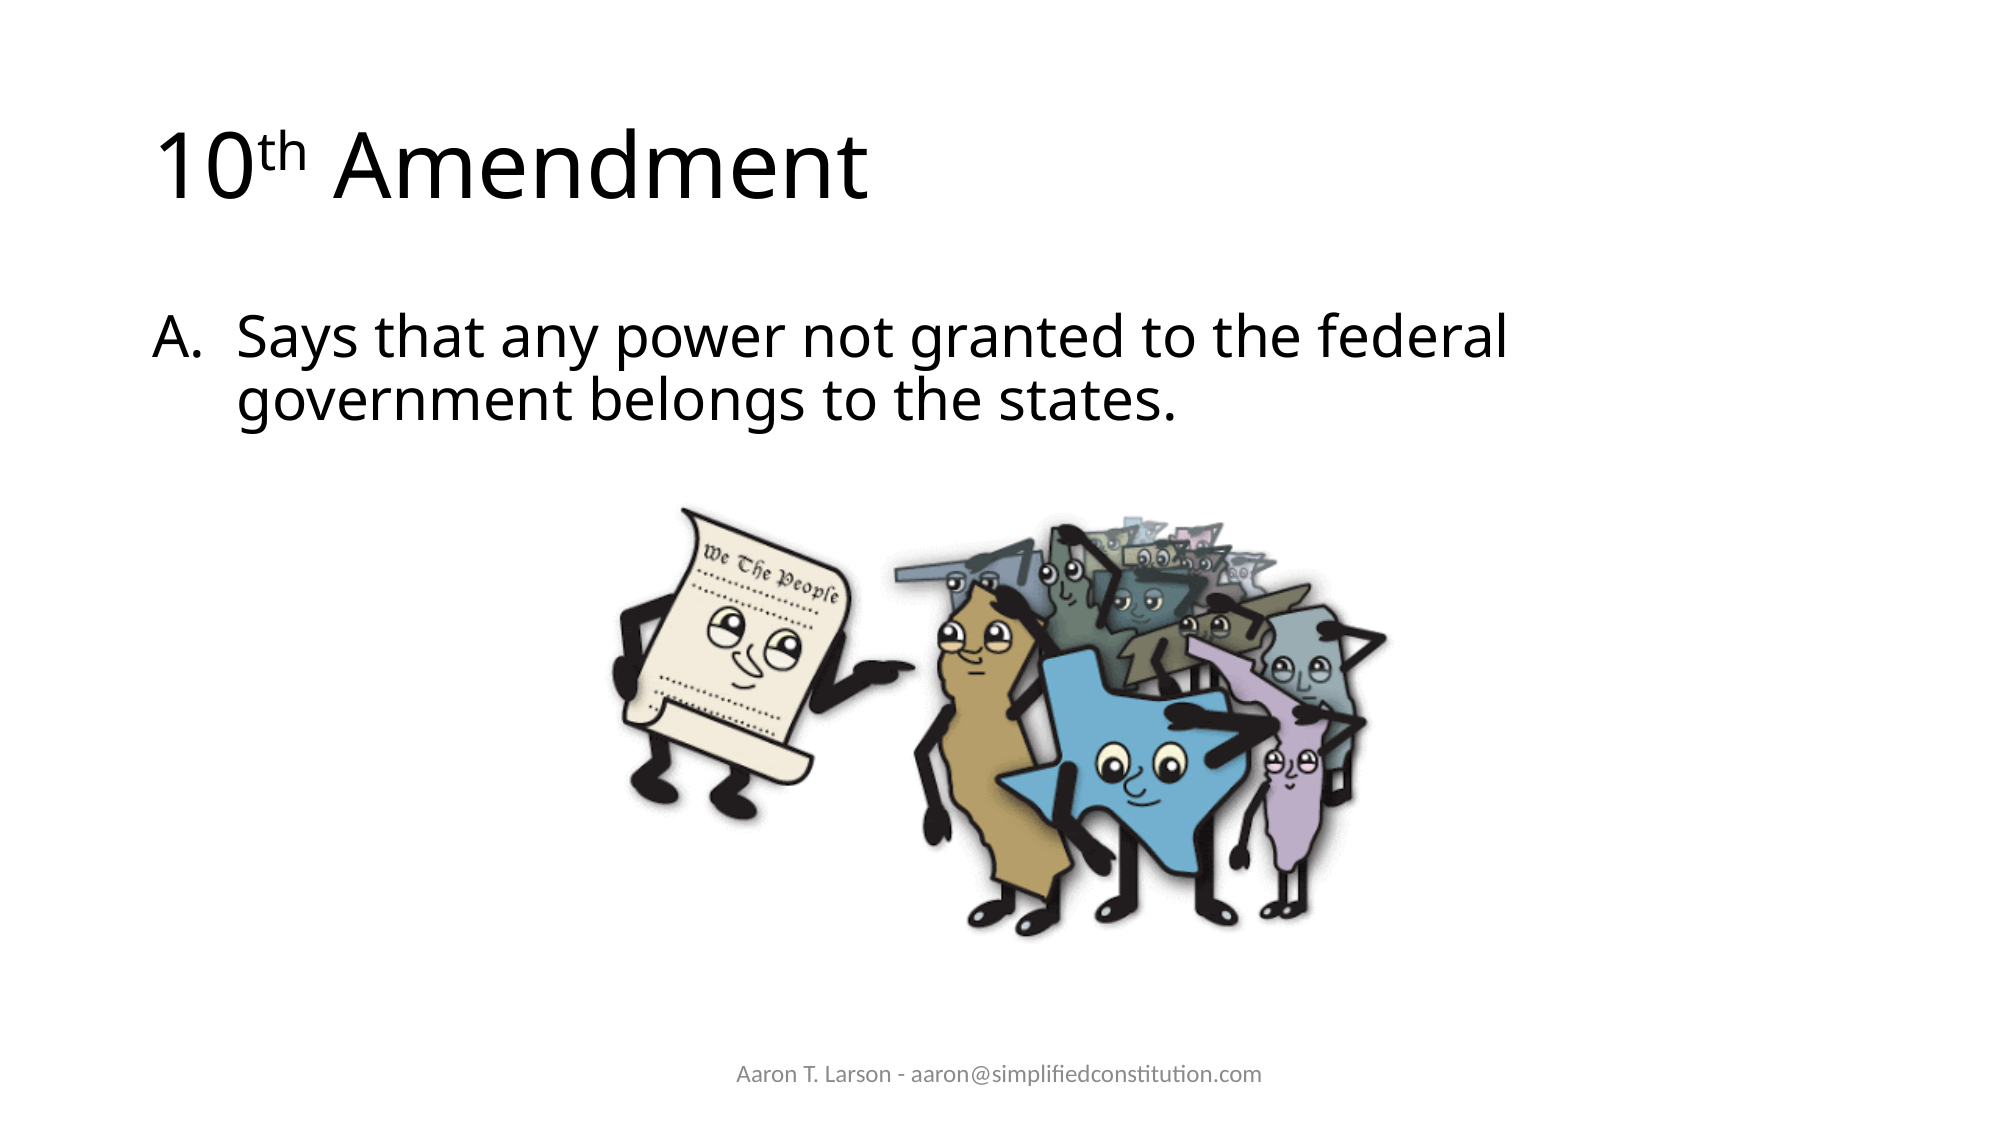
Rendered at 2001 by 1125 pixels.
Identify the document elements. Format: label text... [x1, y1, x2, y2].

picture [599, 485, 1400, 960]
footer Aaron T. Larson - aaron@simplifiedconstitution.com [662, 1042, 1338, 1103]
list Says that any power not granted to the federal government belongs to the states. [137, 299, 1863, 1014]
title 10th Amendment [137, 59, 1863, 278]
